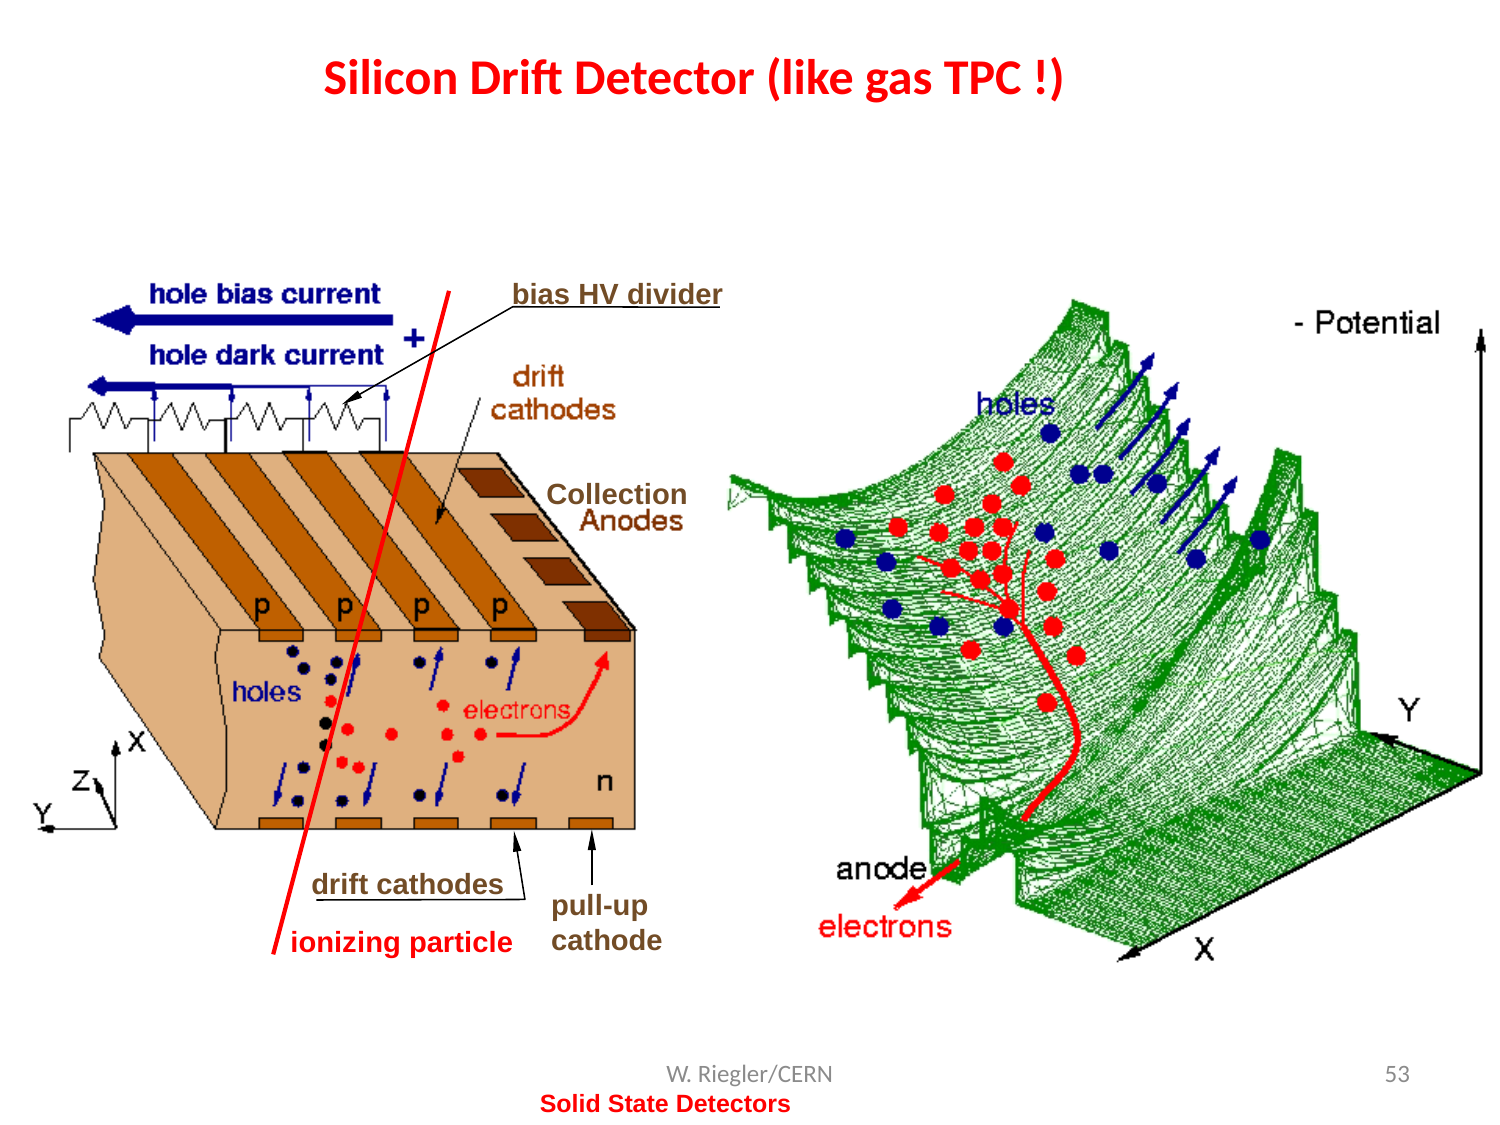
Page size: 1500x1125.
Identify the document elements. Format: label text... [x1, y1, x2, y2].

slide_number 53 [1074, 1042, 1425, 1103]
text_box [24, 249, 723, 958]
footer W. Riegler/CERN [512, 1042, 988, 1103]
text_box Silicon Drift Detector (like gas TPC !) [308, 37, 1080, 113]
text_box Solid State Detectors [525, 1103, 938, 1125]
picture [724, 287, 1500, 976]
